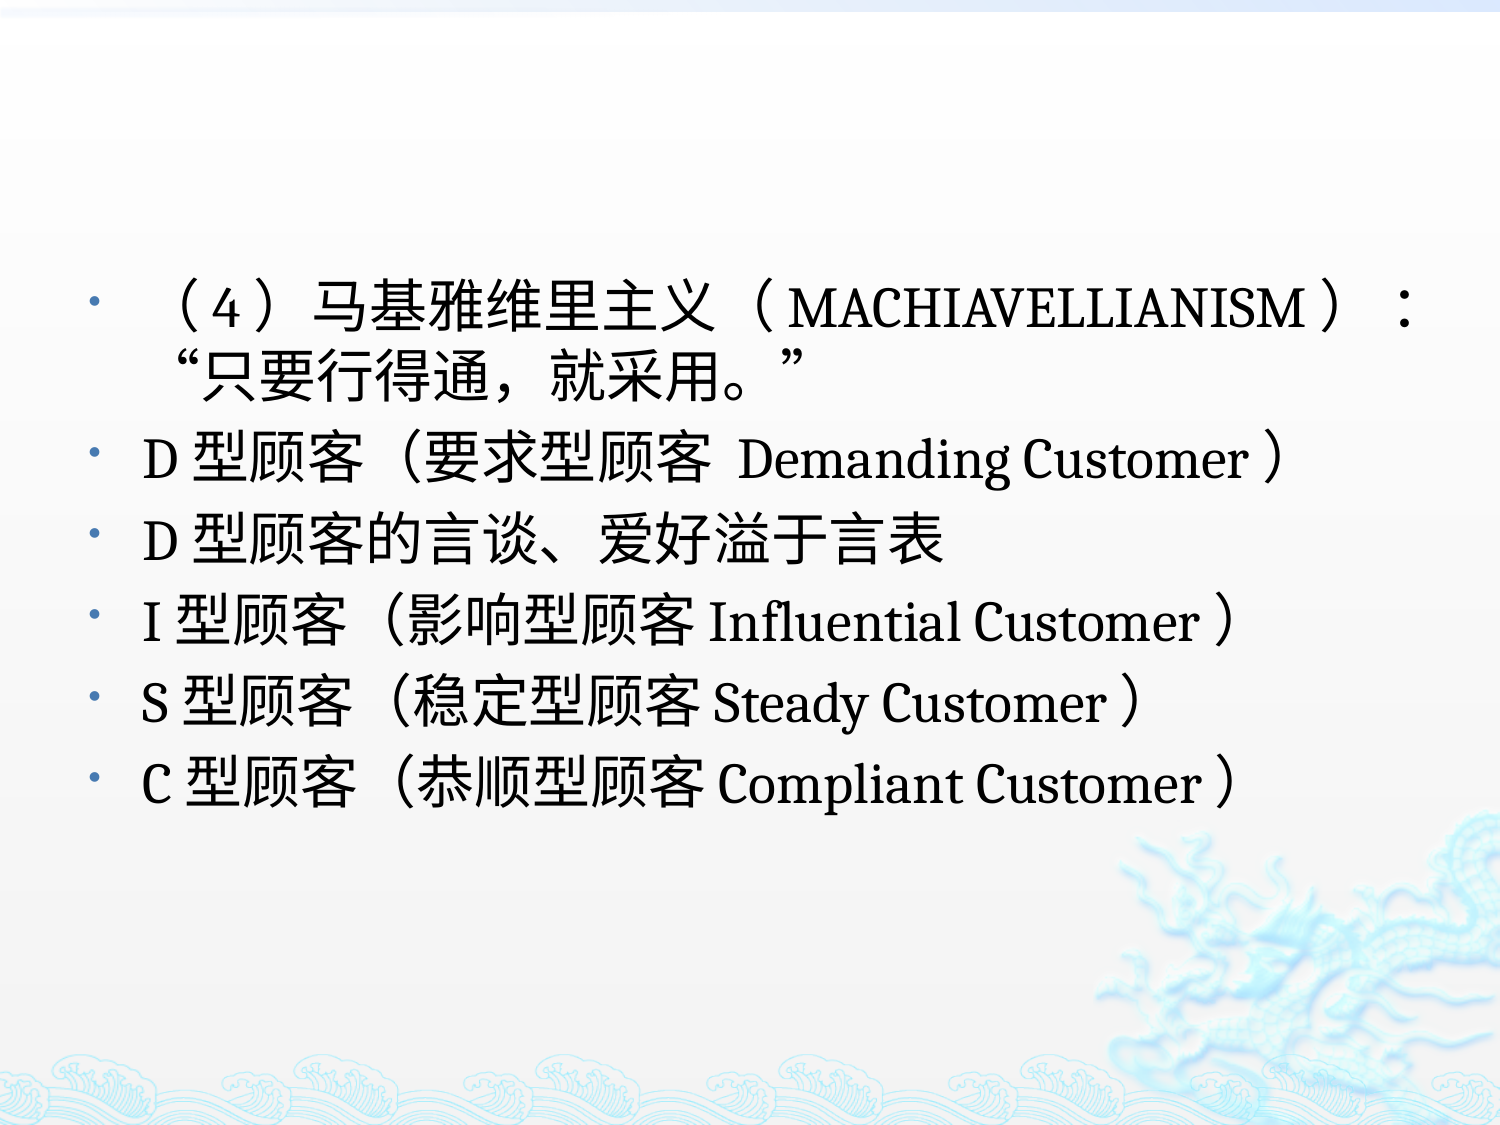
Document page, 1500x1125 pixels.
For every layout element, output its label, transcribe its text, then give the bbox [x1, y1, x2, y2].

list （4）马基雅维里主义（MACHIAVELLIANISM） ：“只要行得通，就采用。” D型顾客（要求型顾客 Demanding Customer） D型顾客的言谈、爱好溢于言表 I型顾客（影响型顾客Influential Customer） S型顾客（稳定型顾客Steady Customer） C型顾客（恭顺型顾客Compliant Customer） [75, 262, 1425, 1005]
